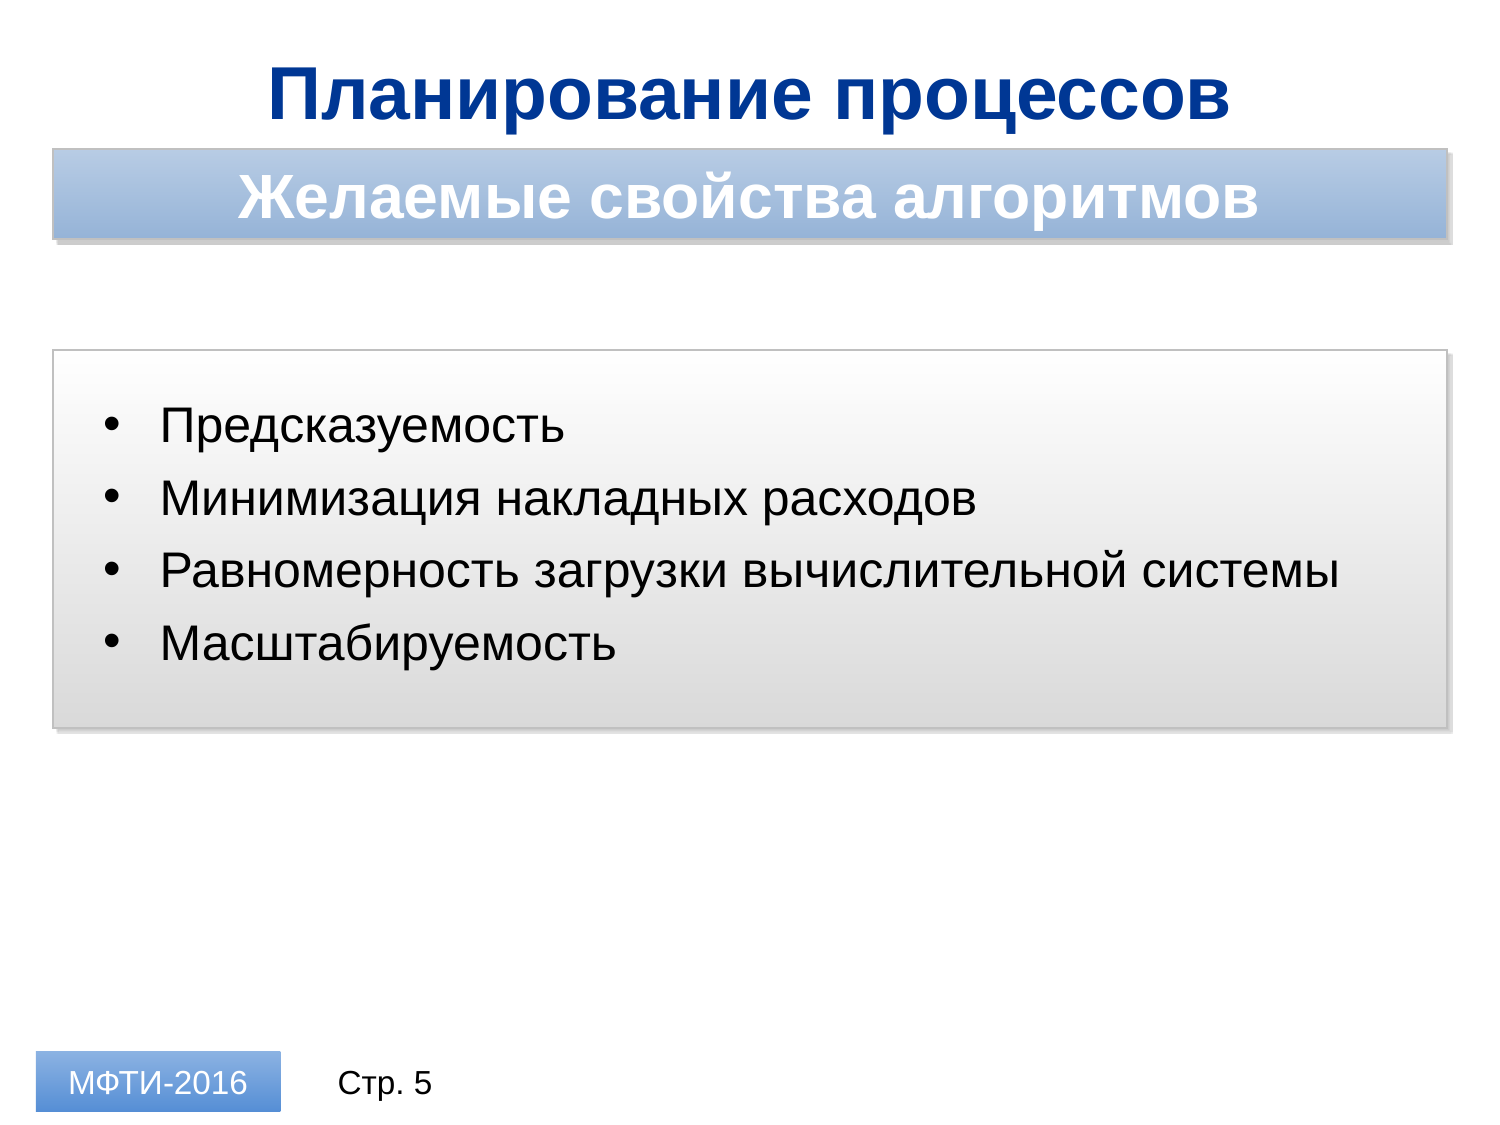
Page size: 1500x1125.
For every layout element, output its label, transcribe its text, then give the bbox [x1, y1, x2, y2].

slide_number Стр. 5 [303, 1051, 467, 1112]
title Планирование процессов [52, 38, 1448, 141]
text_box Предсказуемость Минимизация накладных расходов Равномерность загрузки вычислительной системы Масштабируемость [88, 385, 1400, 678]
text_box [53, 349, 1447, 728]
footer МФТИ-2016 [35, 1051, 281, 1112]
text_box Желаемые свойства алгоритмов [53, 149, 1447, 239]
